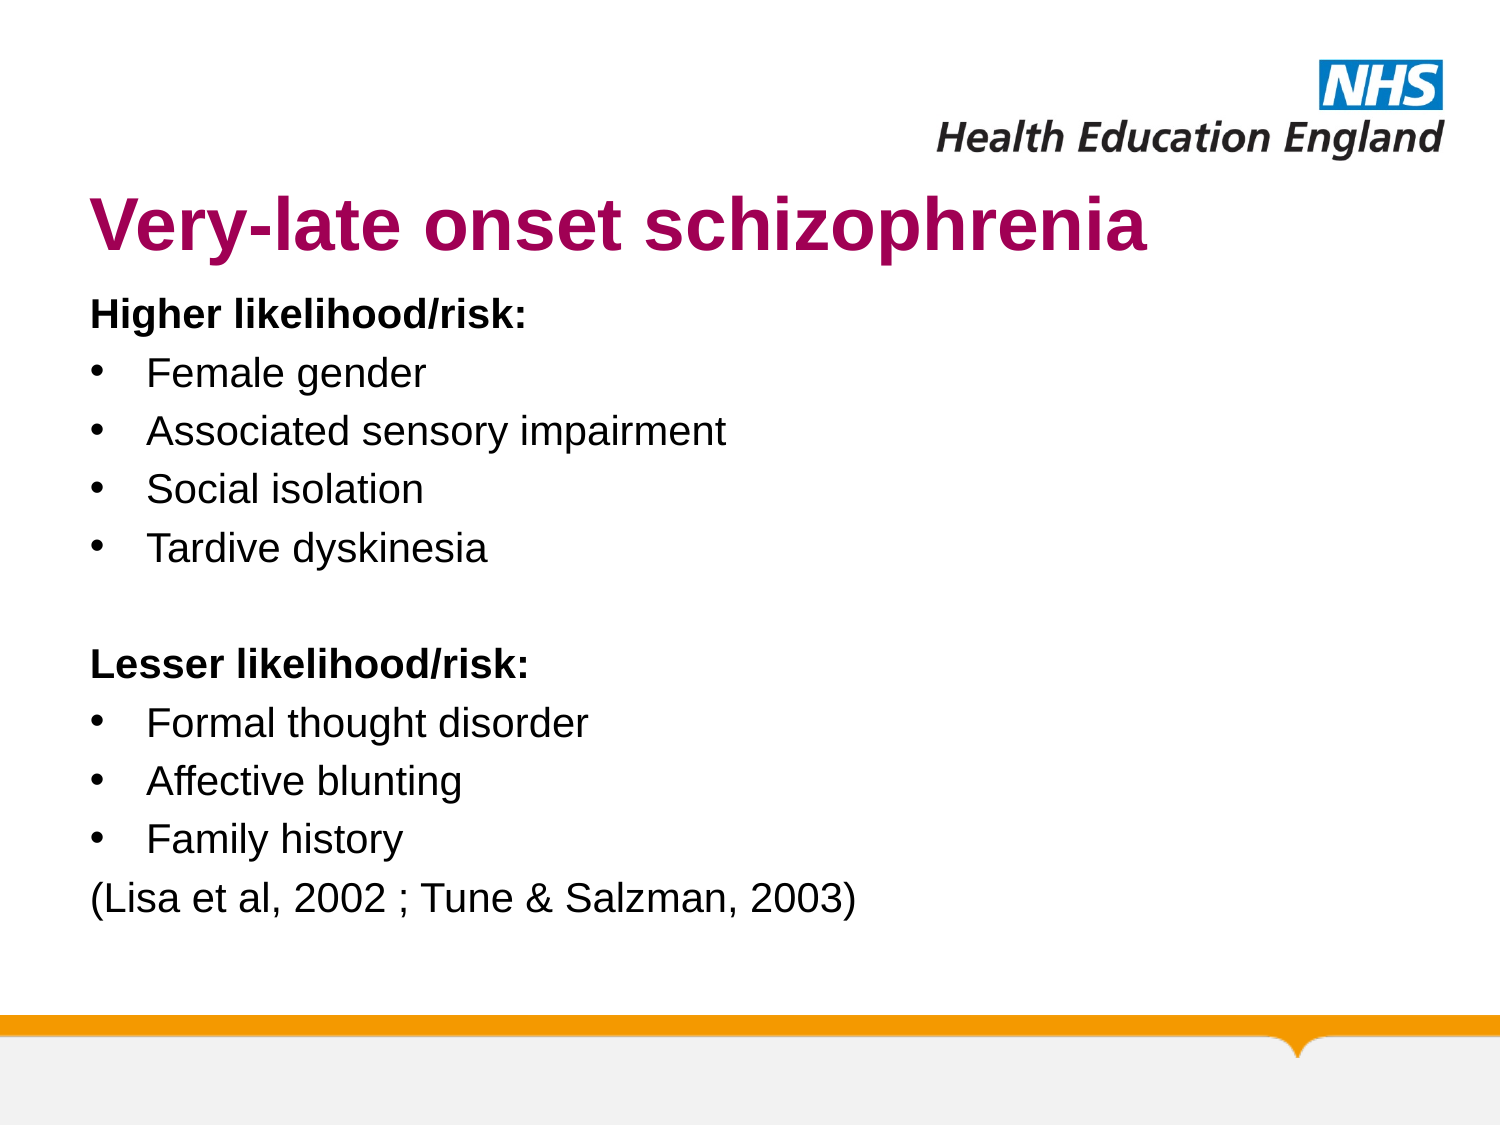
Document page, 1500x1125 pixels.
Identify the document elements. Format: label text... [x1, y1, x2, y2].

picture [936, 59, 1445, 161]
list Higher likelihood/risk: Female gender Associated sensory impairment Social isolation Tardive dyskinesia Lesser likelihood/risk: Formal thought disorder Affective blunting Family history (Lisa et al, 2002 ; Tune & Salzman, 2003) [75, 279, 1361, 1018]
title Very-late onset schizophrenia [75, 168, 1361, 279]
